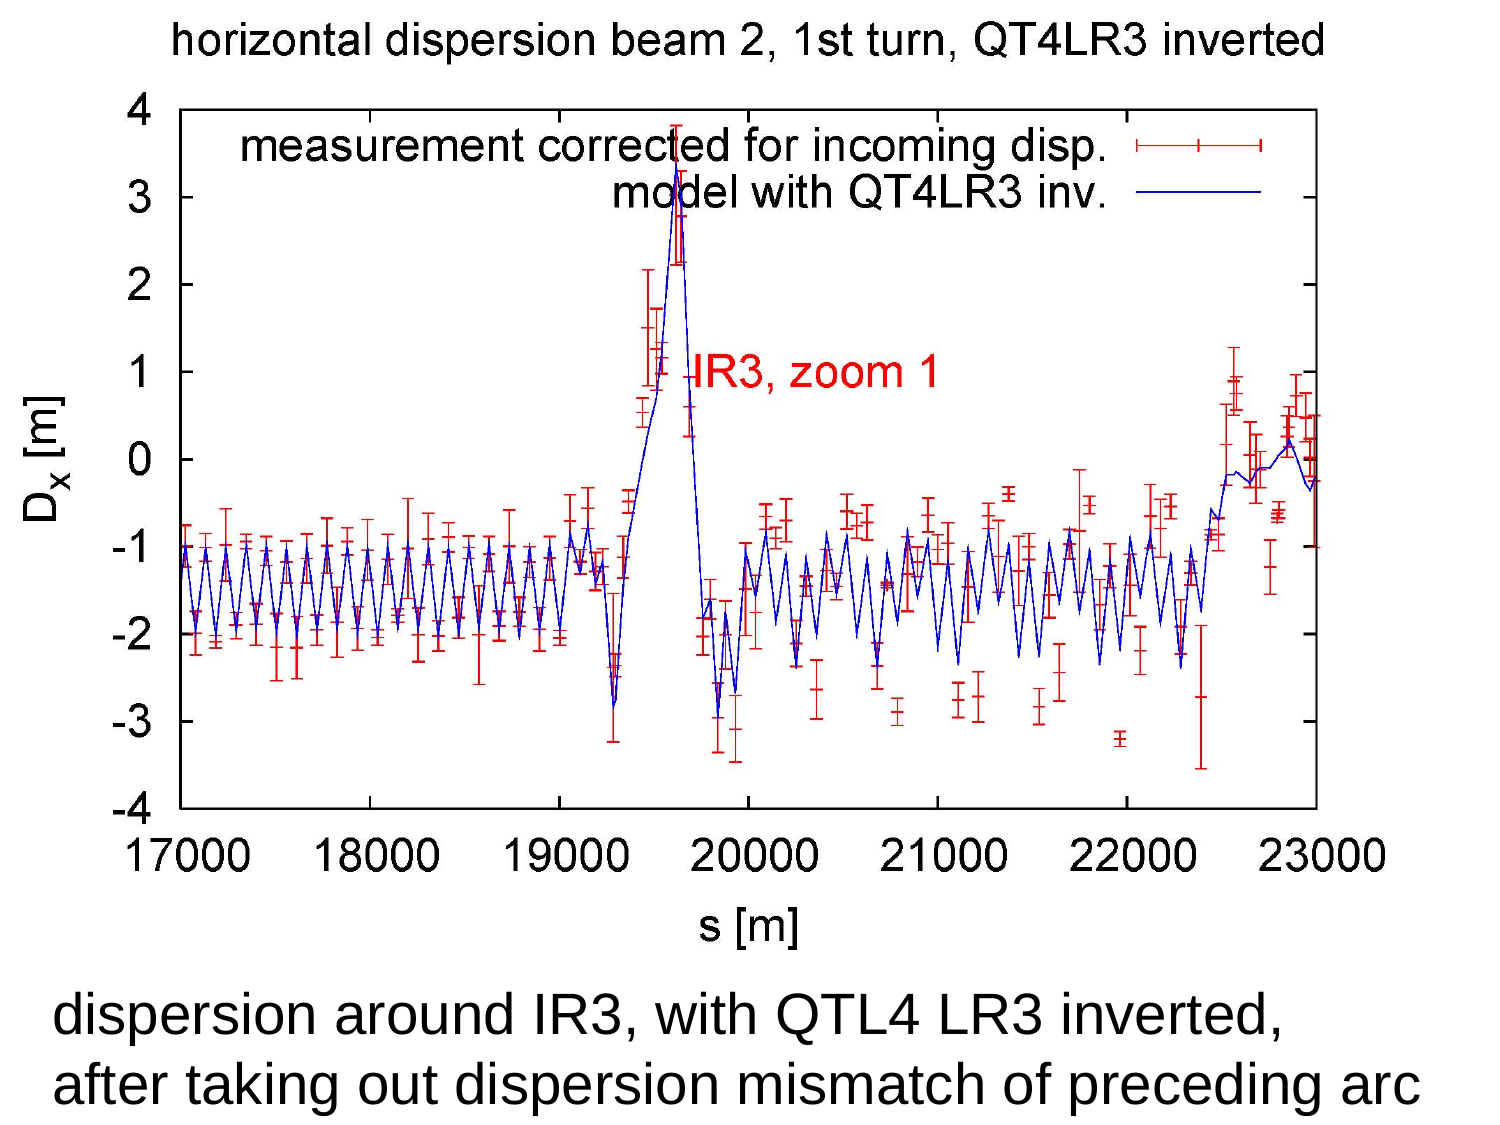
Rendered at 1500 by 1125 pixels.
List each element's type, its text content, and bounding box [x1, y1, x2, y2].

text_box dispersion around IR3, with QTL4 LR3 inverted, after taking out dispersion mismatch of preceding arc [37, 968, 1463, 1124]
picture [0, 0, 1438, 965]
